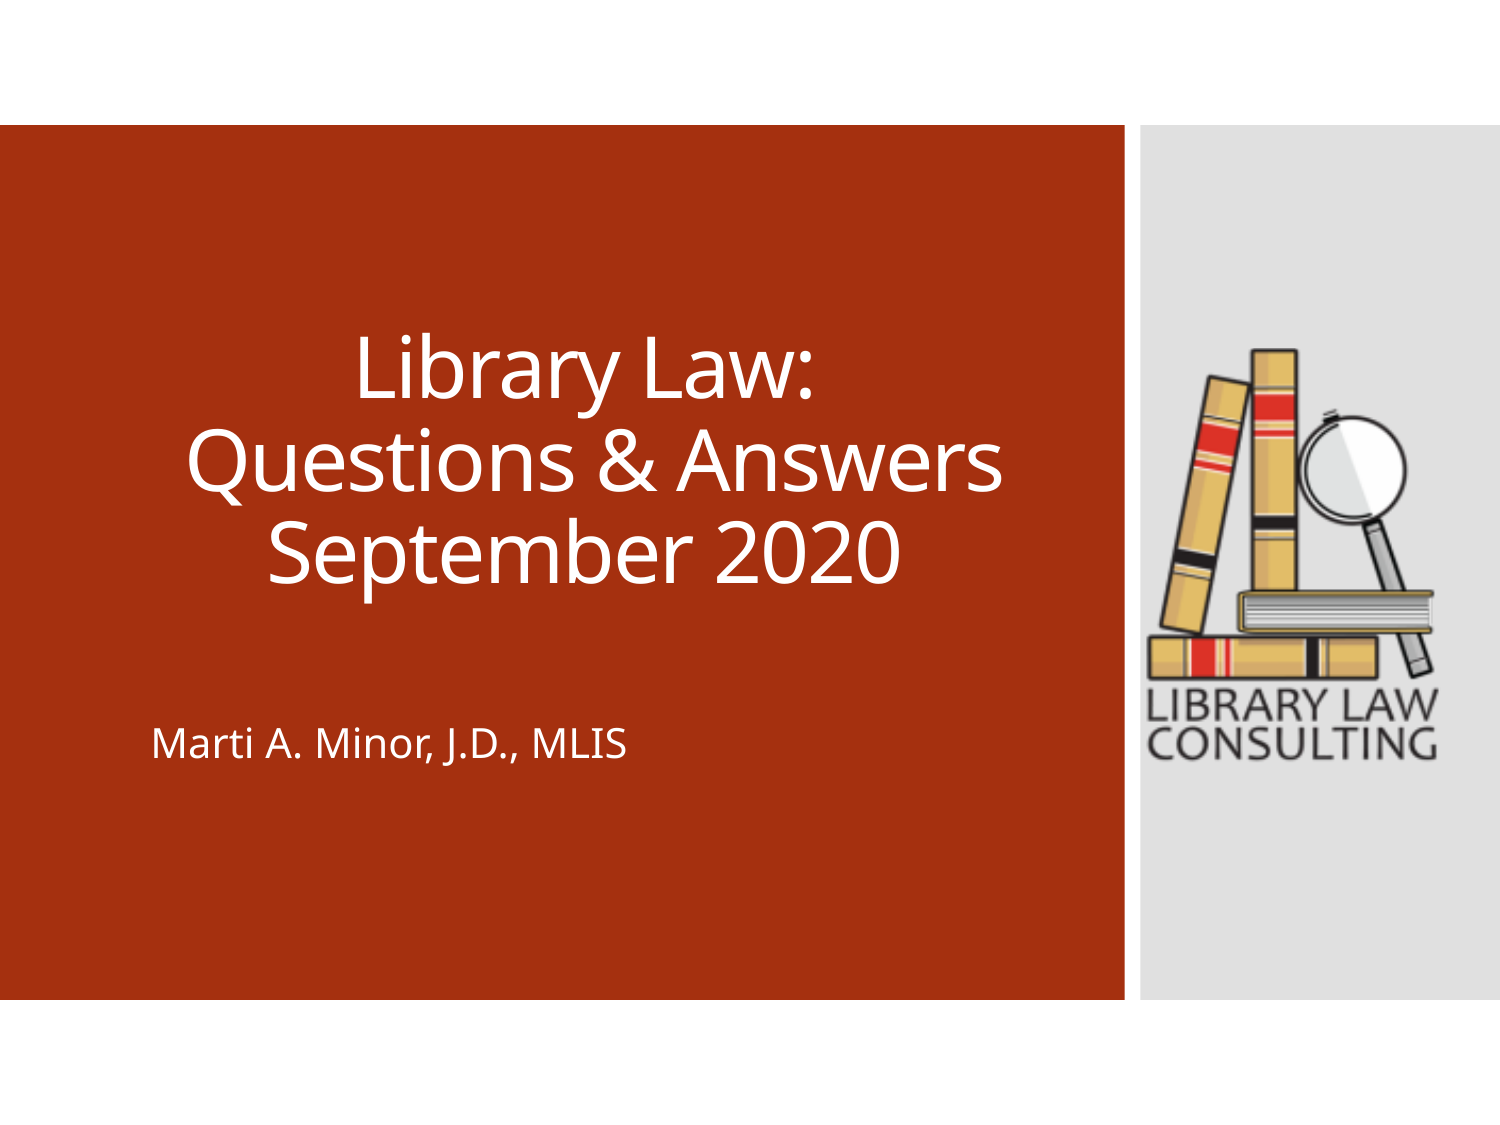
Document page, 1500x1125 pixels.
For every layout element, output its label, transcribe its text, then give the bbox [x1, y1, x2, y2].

title Library Law: Questions & Answers September 2020 [135, 209, 1036, 610]
subtitle Marti A. Minor, J.D., MLIS [135, 715, 1036, 828]
picture [1143, 348, 1441, 776]
